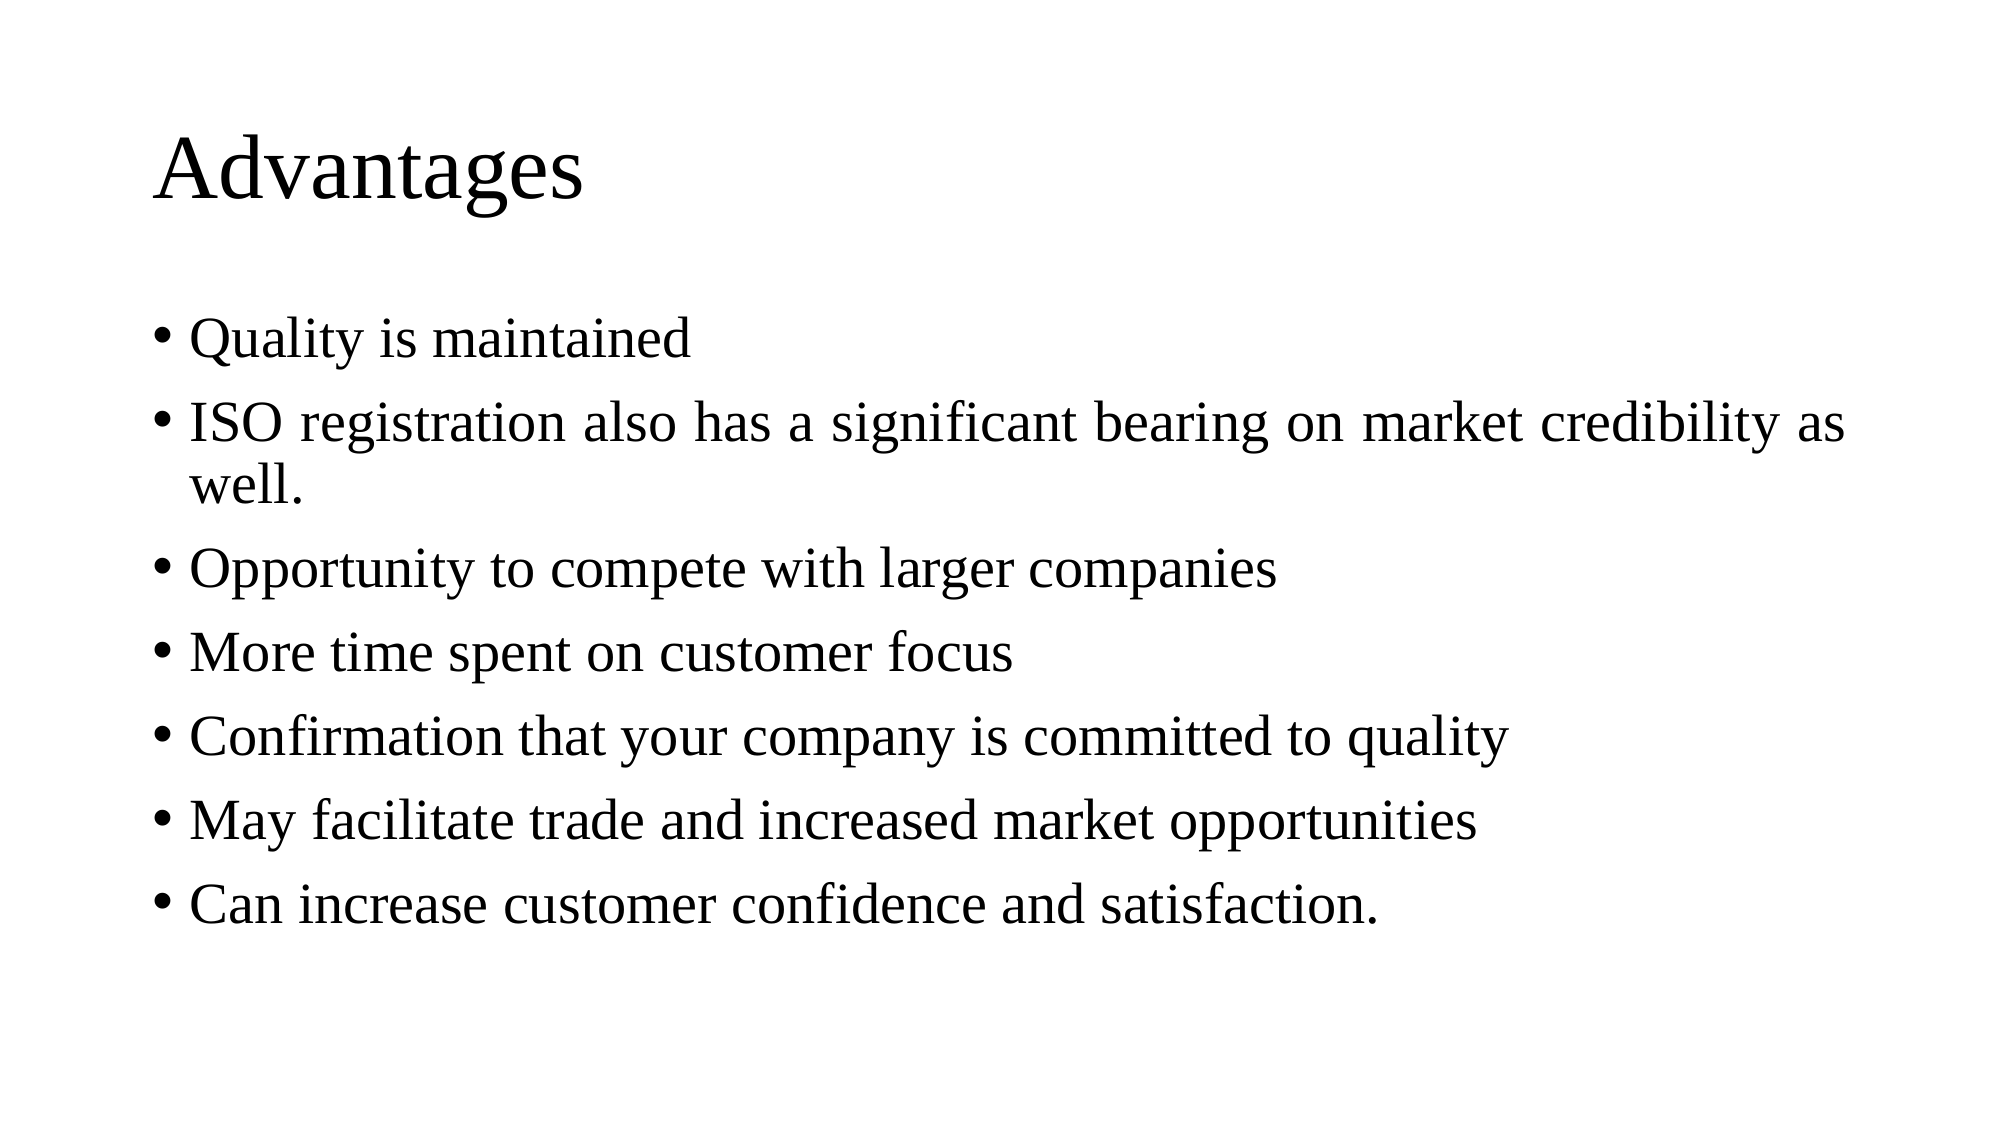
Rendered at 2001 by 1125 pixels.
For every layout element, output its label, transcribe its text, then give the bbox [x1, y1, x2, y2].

title Advantages [137, 59, 1863, 278]
list Quality is maintained ISO registration also has a significant bearing on market credibility as well. Opportunity to compete with larger companies More time spent on customer focus Confirmation that your company is committed to quality May facilitate trade and increased market opportunities Can increase customer confidence and satisfaction. [137, 299, 1863, 1014]
